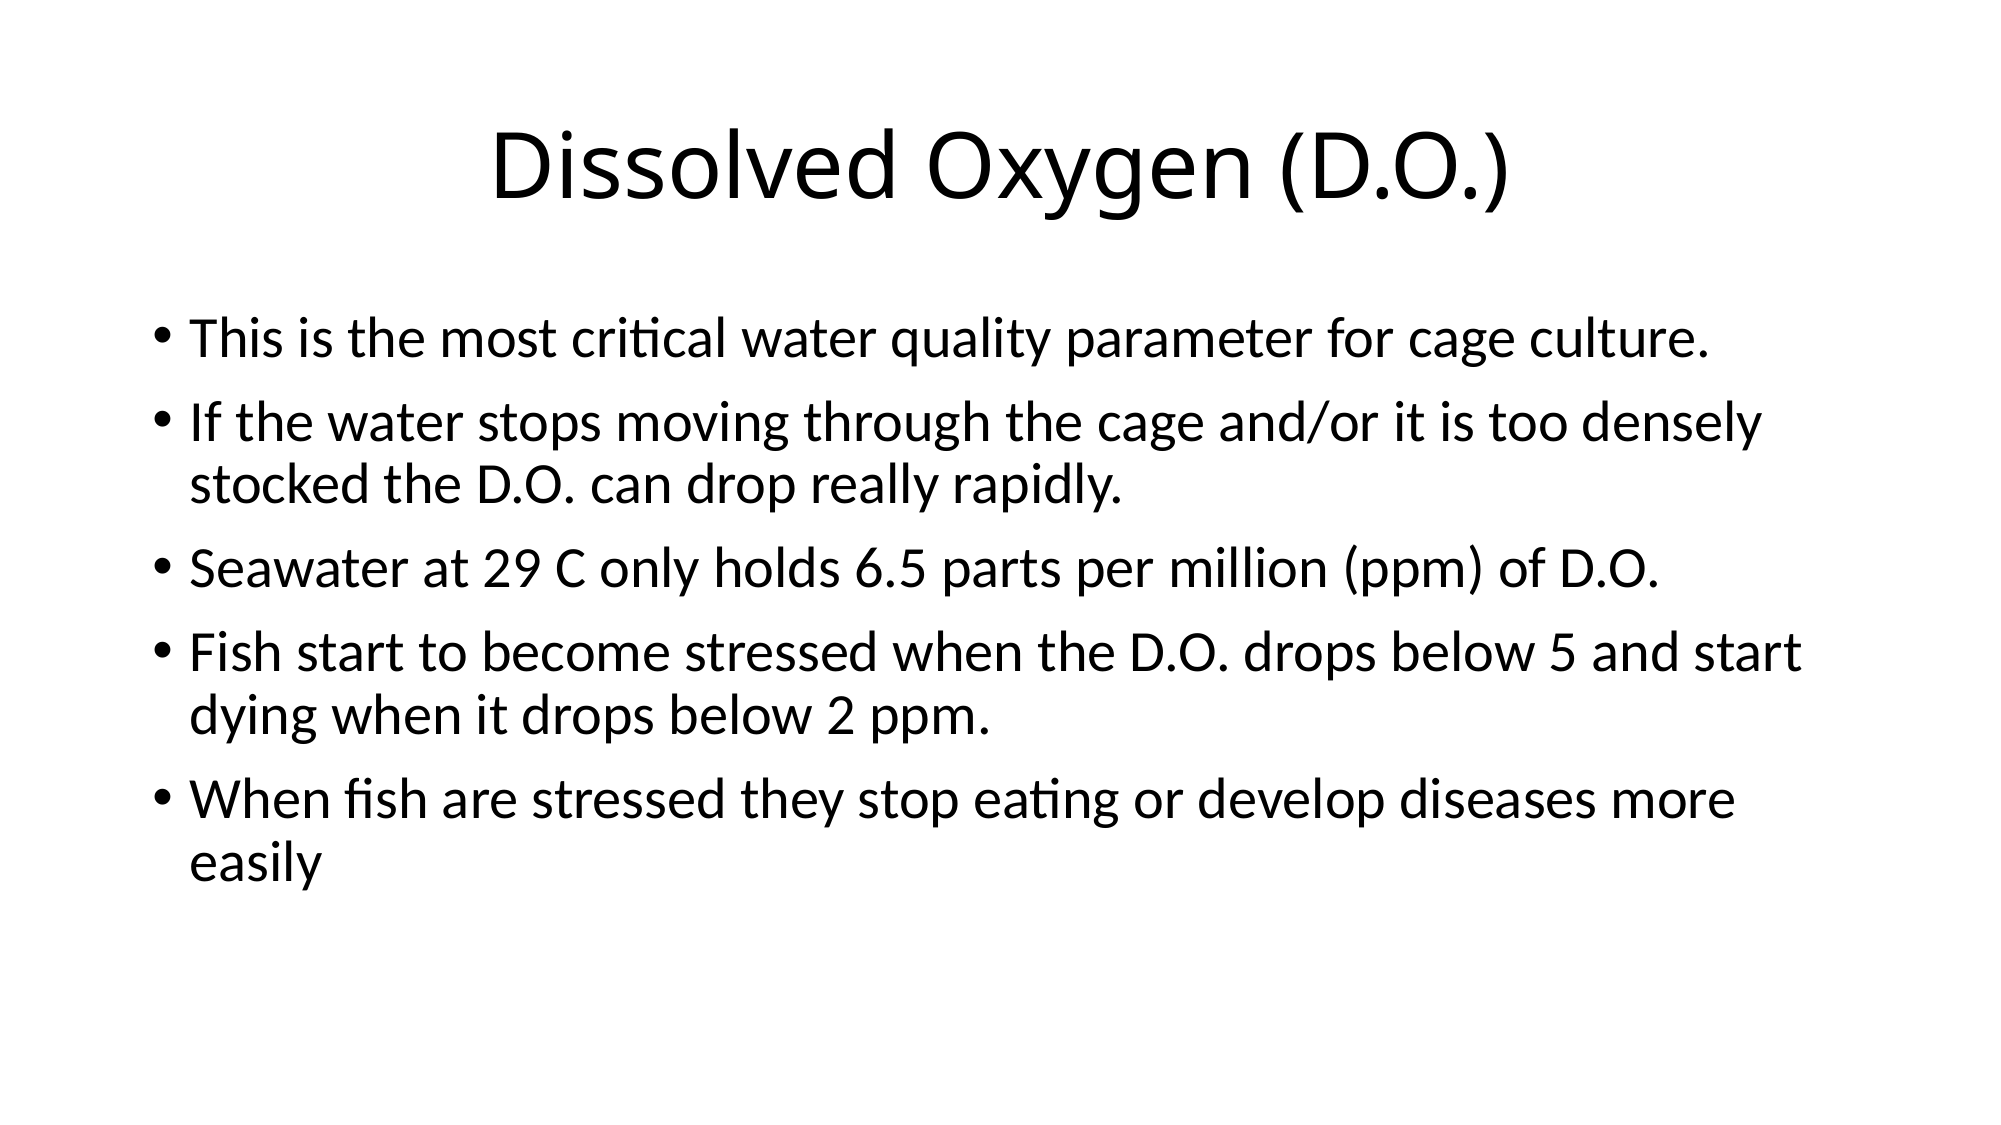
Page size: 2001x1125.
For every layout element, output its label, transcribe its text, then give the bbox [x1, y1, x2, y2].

title Dissolved Oxygen (D.O.) [137, 59, 1863, 278]
list This is the most critical water quality parameter for cage culture. If the water stops moving through the cage and/or it is too densely stocked the D.O. can drop really rapidly. Seawater at 29 C only holds 6.5 parts per million (ppm) of D.O. Fish start to become stressed when the D.O. drops below 5 and start dying when it drops below 2 ppm. When fish are stressed they stop eating or develop diseases more easily [137, 299, 1863, 1014]
